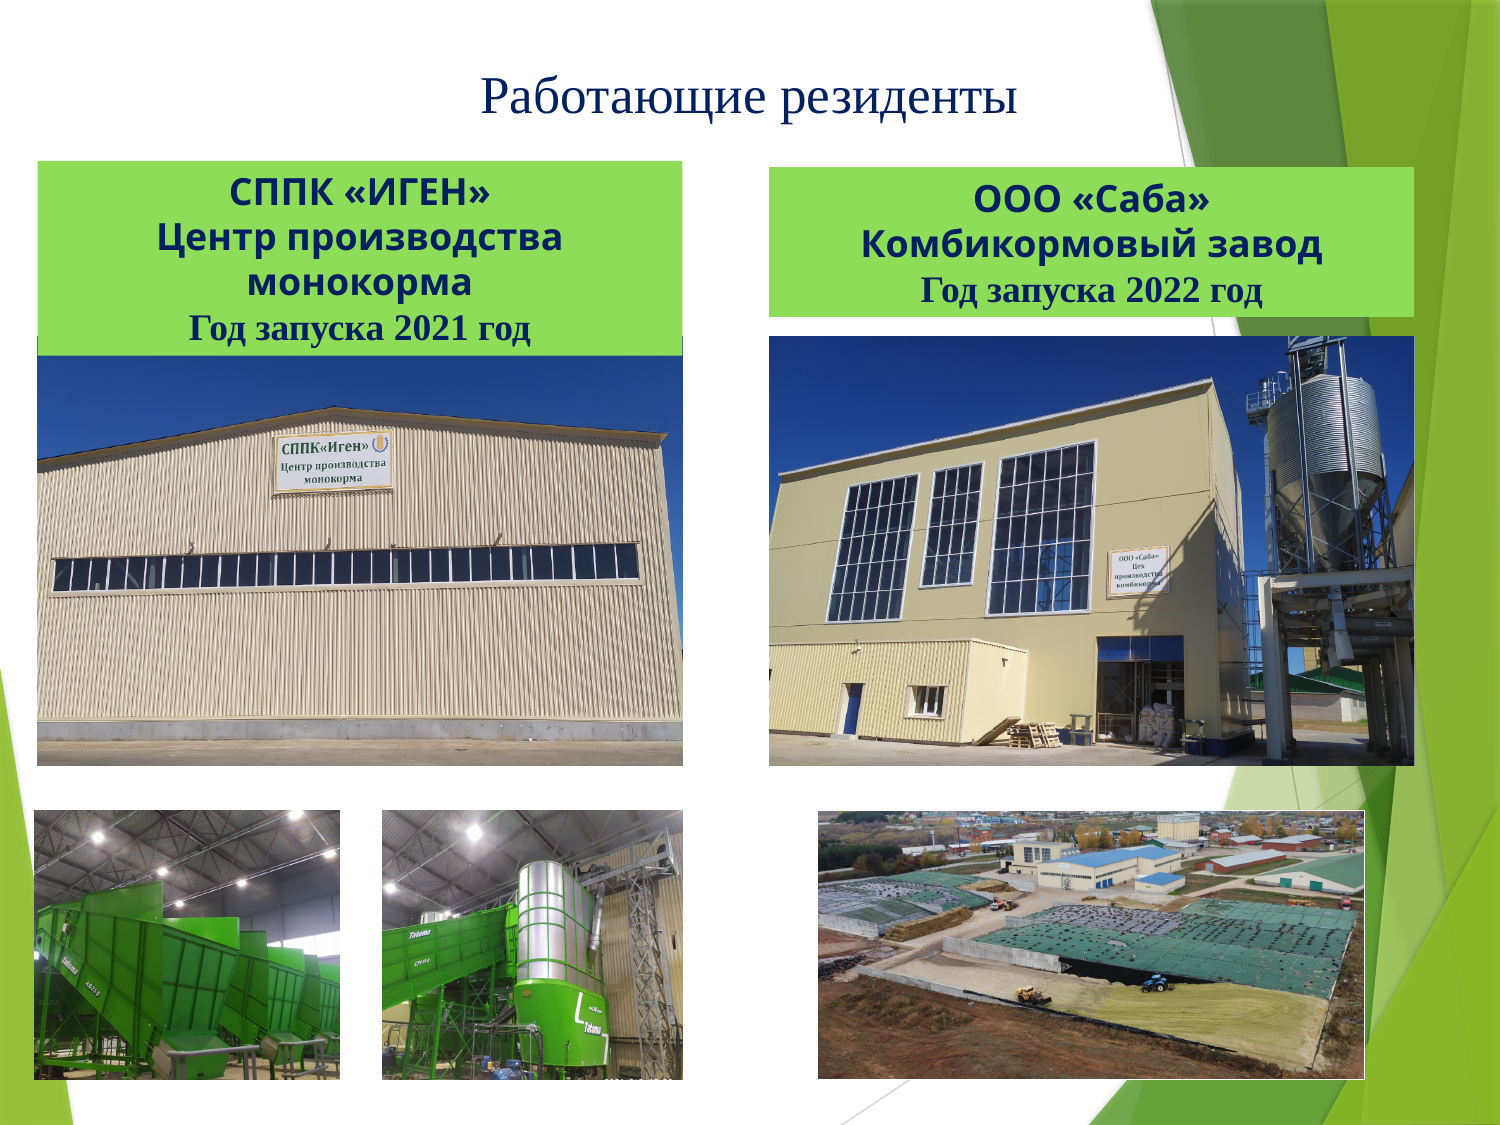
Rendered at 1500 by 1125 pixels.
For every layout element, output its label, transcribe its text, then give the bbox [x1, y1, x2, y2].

picture [768, 336, 1415, 767]
title Работающие резиденты [0, 45, 1500, 140]
picture [817, 810, 1365, 1080]
picture [36, 336, 683, 767]
picture [34, 810, 340, 1080]
text_box ООО «Саба» Комбикормовый завод Год запуска 2022 год [769, 167, 1415, 317]
picture [382, 810, 683, 1080]
text_box СППК «ИГЕН» Центр производства монокорма Год запуска 2021 год [37, 160, 683, 336]
